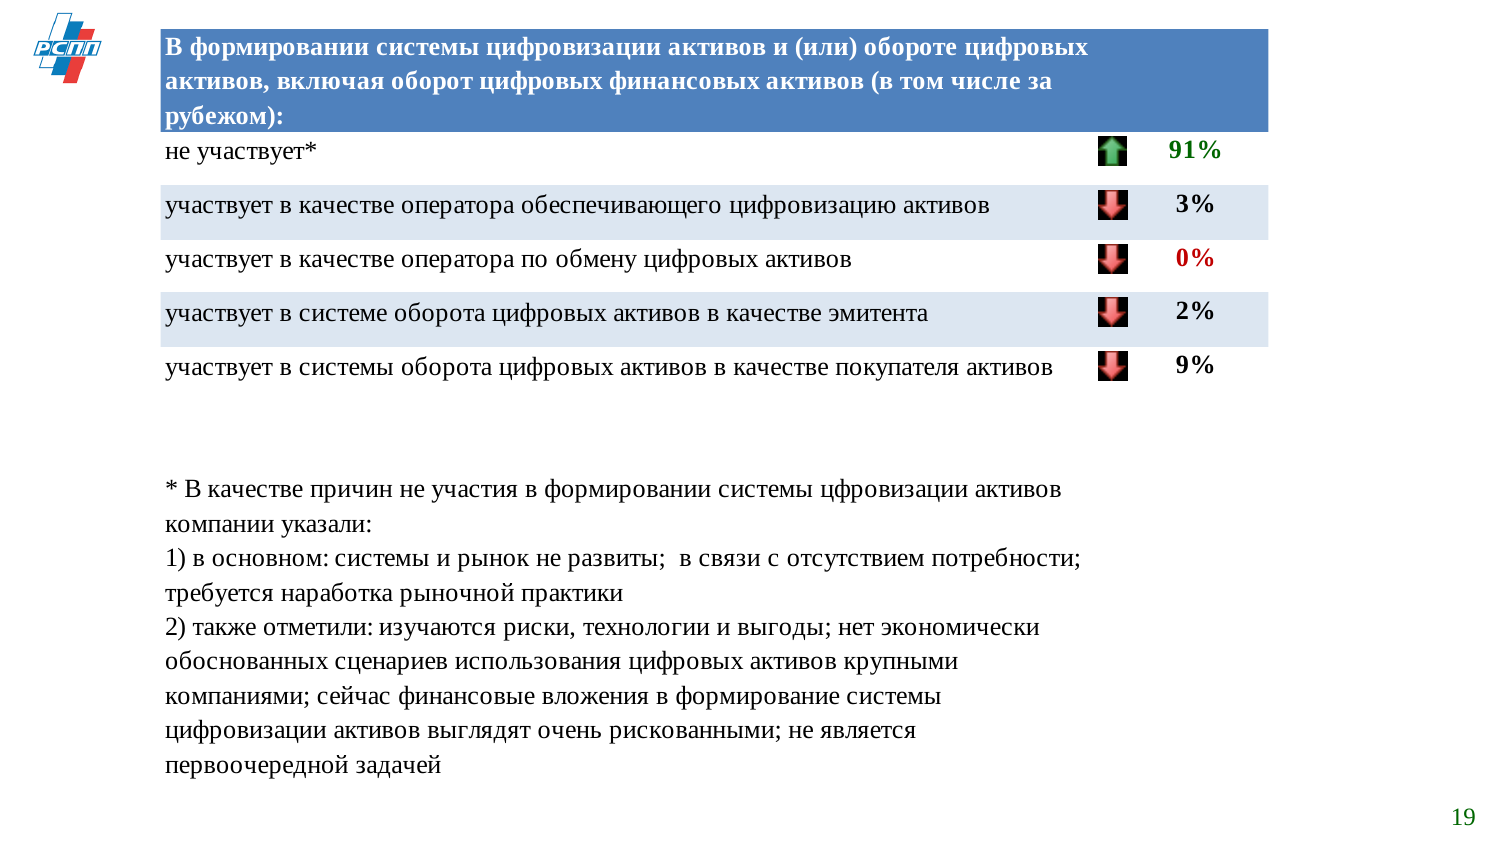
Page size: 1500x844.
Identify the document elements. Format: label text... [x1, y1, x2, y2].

picture [0, 0, 136, 97]
slide_number 19 [1305, 792, 1491, 838]
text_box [159, 27, 1270, 816]
